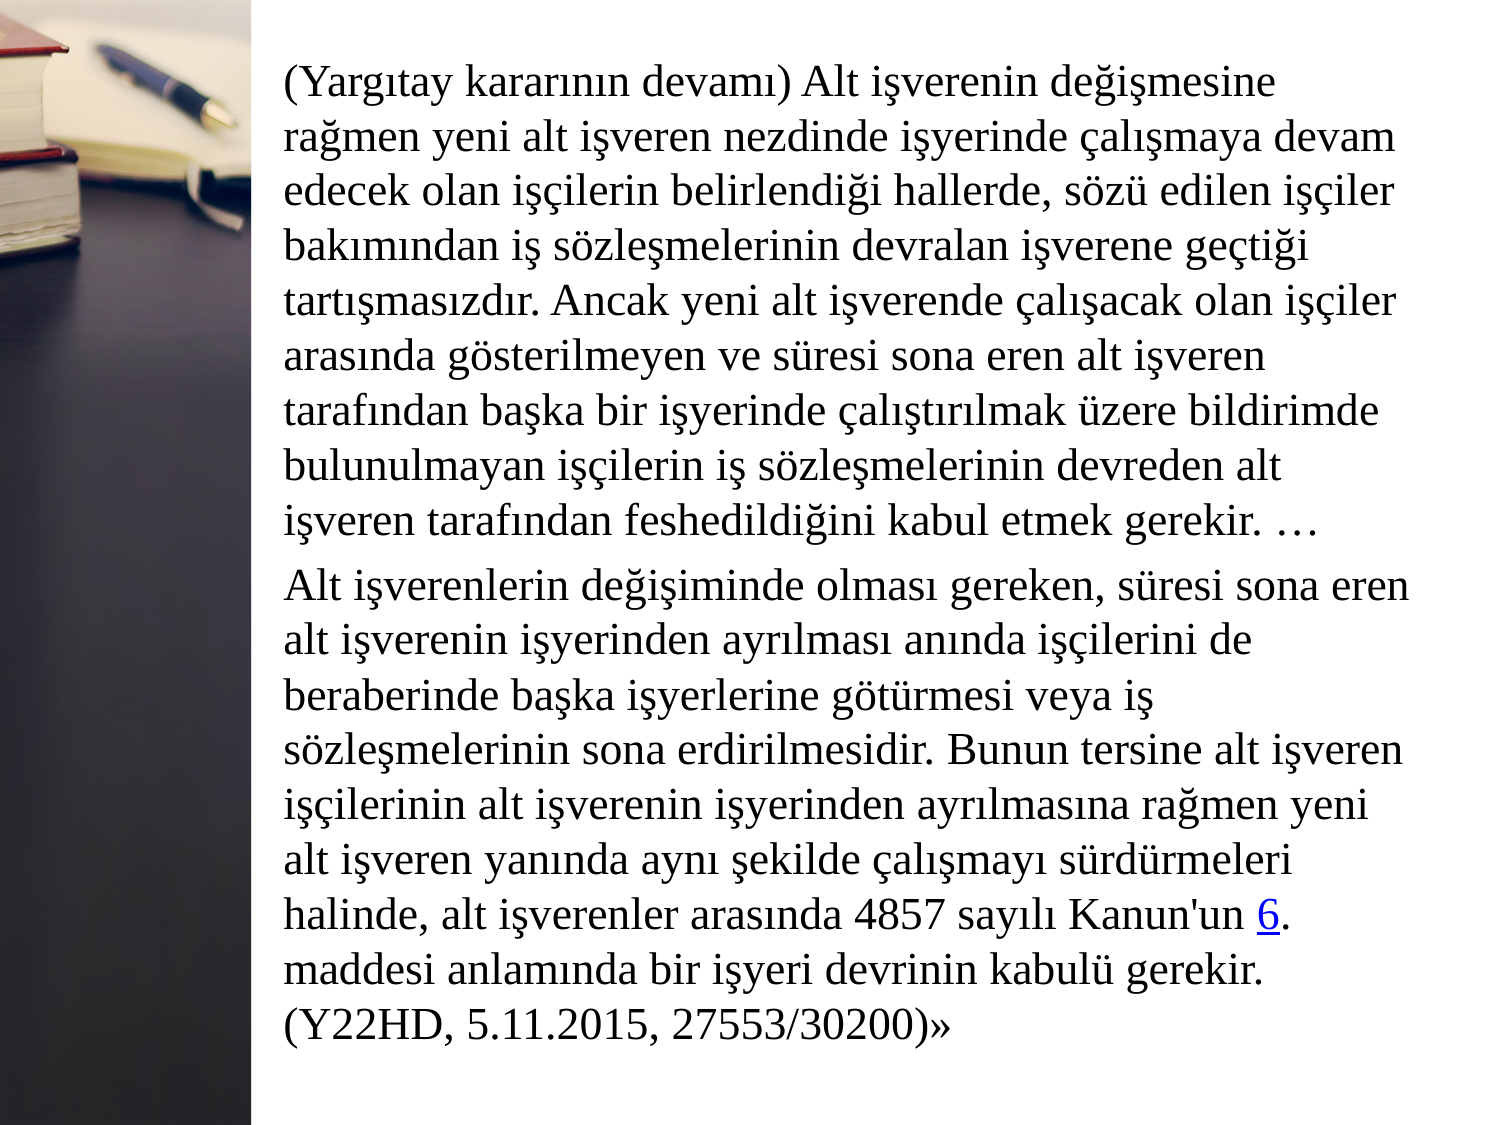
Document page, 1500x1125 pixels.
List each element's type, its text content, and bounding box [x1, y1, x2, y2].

picture [0, 0, 1500, 1125]
list (Yargıtay kararının devamı) Alt işverenin değişmesine rağmen yeni alt işveren nezdinde işyerinde çalışmaya devam edecek olan işçilerin belirlendiği hallerde, sözü edilen işçiler bakımından iş sözleşmelerinin devralan işverene geçtiği tartışmasızdır. Ancak yeni alt işverende çalışacak olan işçiler arasında gösterilmeyen ve süresi sona eren alt işveren tarafından başka bir işyerinde çalıştırılmak üzere bildirimde bulunulmayan işçilerin iş sözleşmelerinin devreden alt işveren tarafından feshedildiğini kabul etmek gerekir. … Alt işverenlerin değişiminde olması gereken, süresi sona eren alt işverenin işyerinden ayrılması anında işçilerini de beraberinde başka işyerlerine götürmesi veya iş sözleşmelerinin sona erdirilmesidir. Bunun tersine alt işveren işçilerinin alt işverenin işyerinden ayrılmasına rağmen yeni alt işveren yanında aynı şekilde çalışmayı sürdürmeleri halinde, alt işverenler arasında 4857 sayılı Kanun'un 6. maddesi anlamında bir işyeri devrinin kabulü gerekir. (Y22HD, 5.11.2015, 27553/30200)» [218, 42, 1436, 1094]
